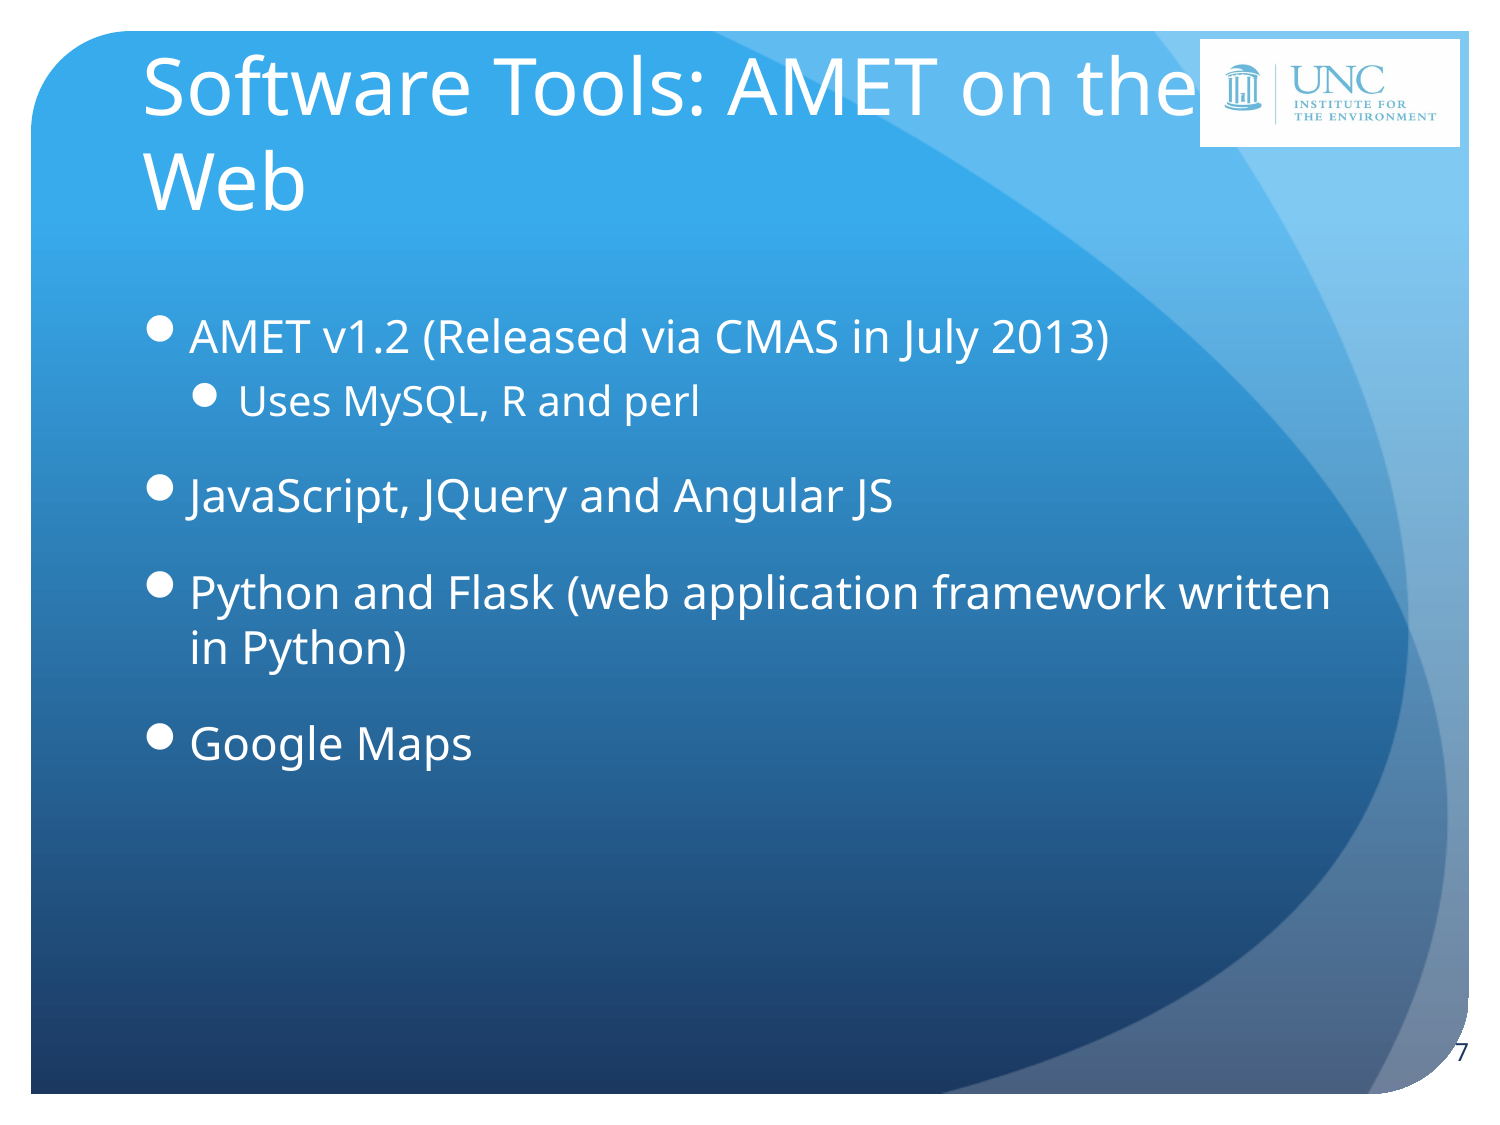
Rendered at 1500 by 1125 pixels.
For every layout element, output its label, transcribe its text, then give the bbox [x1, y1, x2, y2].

slide_number 7 [1403, 1023, 1484, 1084]
title Software Tools: AMET on the Web [127, 62, 1372, 234]
list AMET v1.2 (Released via CMAS in July 2013) Uses MySQL, R and perl JavaScript, JQuery and Angular JS Python and Flask (web application framework written in Python) Google Maps [127, 299, 1372, 991]
picture [24, 30, 1473, 1094]
